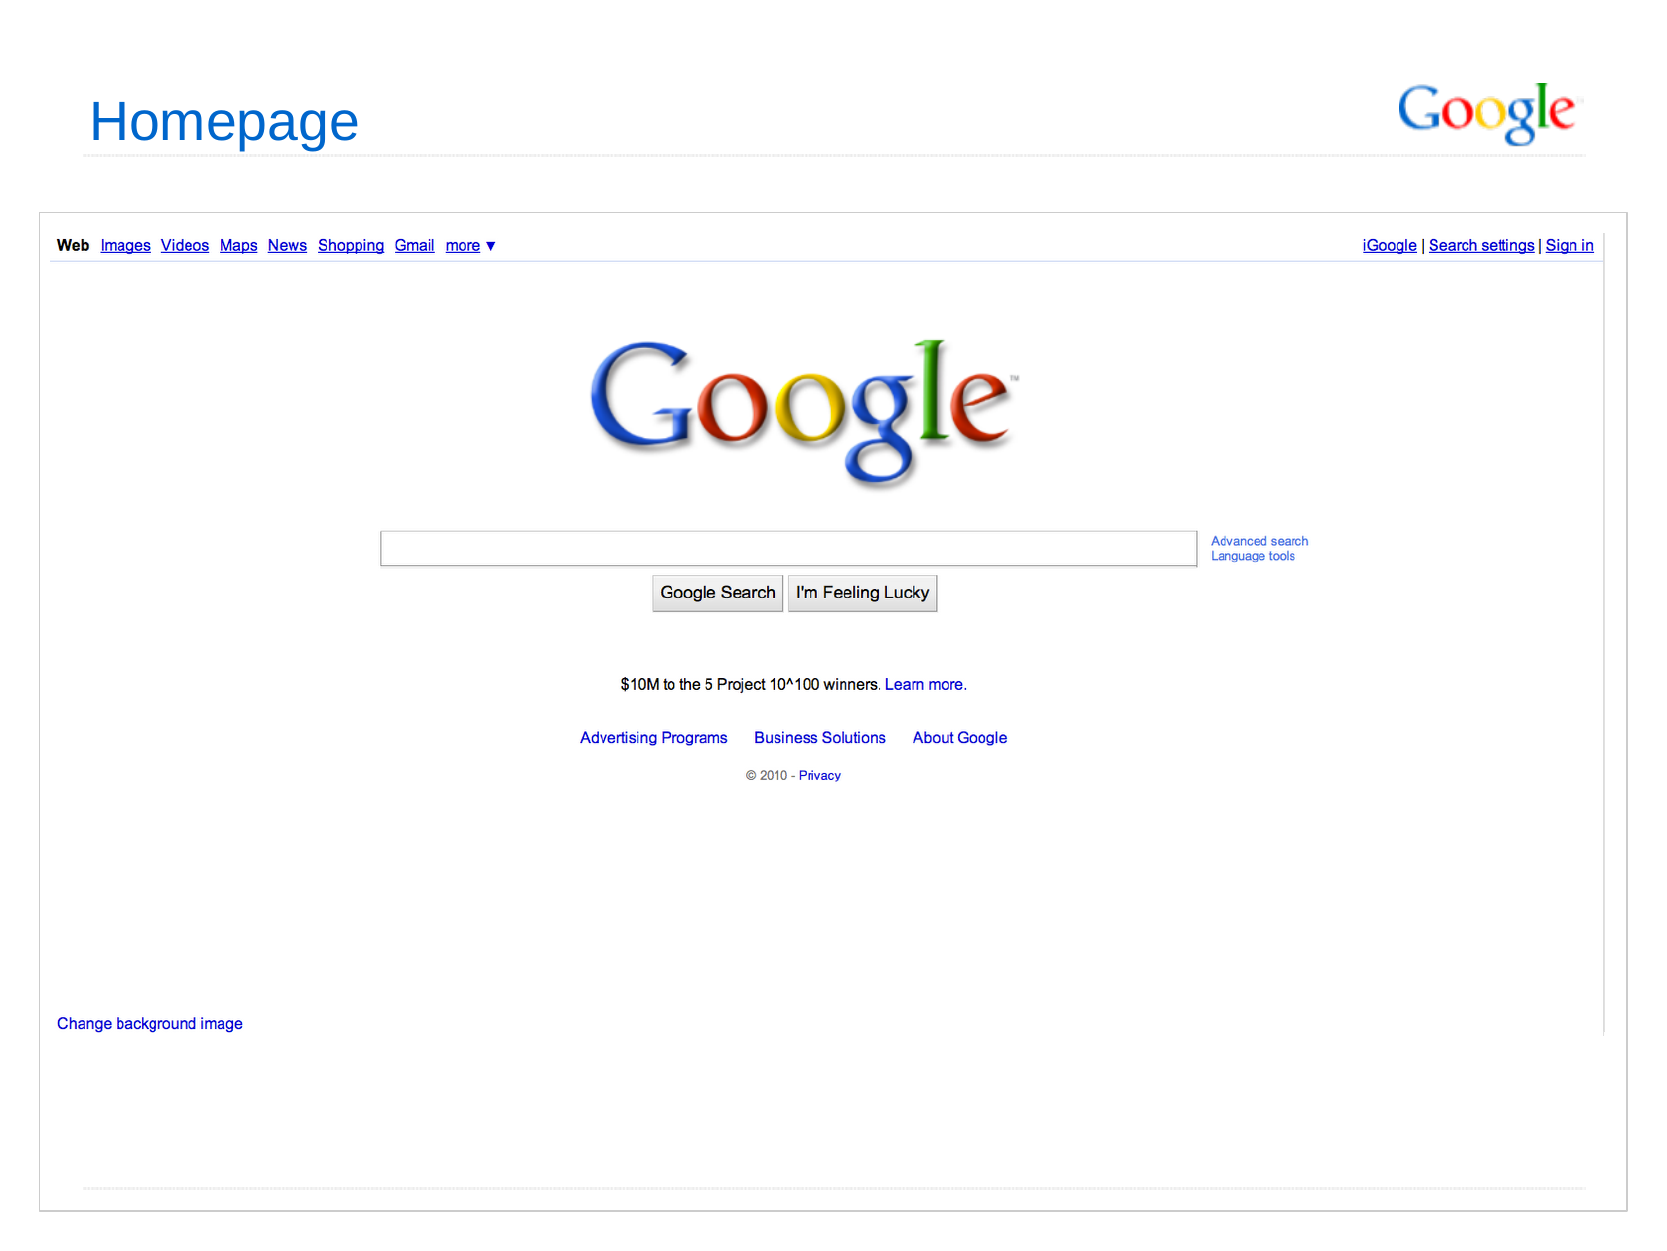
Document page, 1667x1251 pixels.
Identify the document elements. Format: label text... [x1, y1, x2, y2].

title Homepage [83, 74, 1375, 153]
picture [49, 233, 1606, 1036]
picture [1398, 83, 1584, 148]
text_box [39, 212, 1627, 1212]
